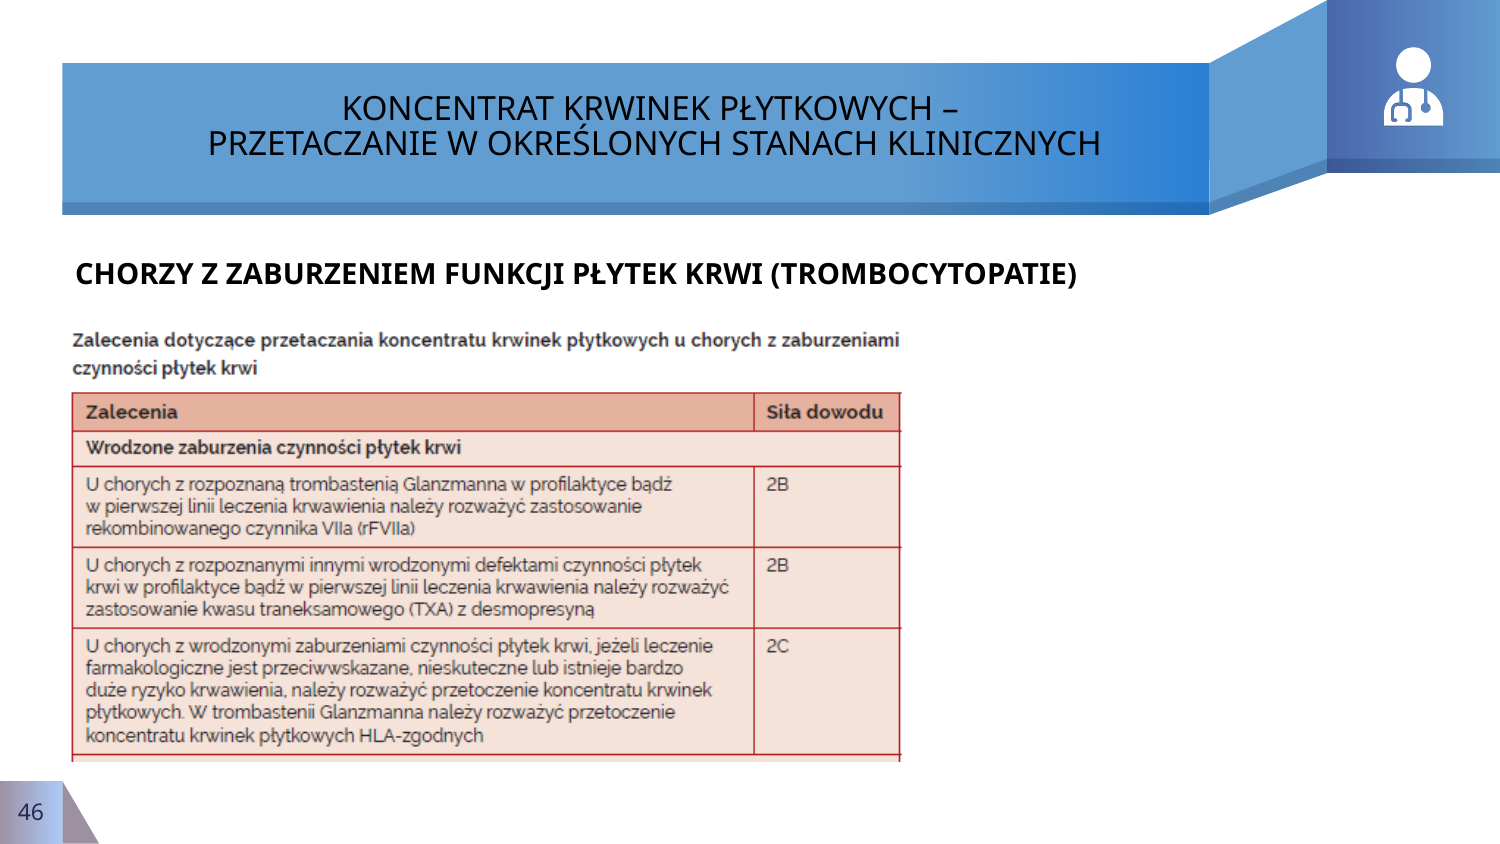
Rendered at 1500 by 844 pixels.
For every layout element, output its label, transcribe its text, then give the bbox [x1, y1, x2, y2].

picture [62, 324, 917, 762]
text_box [1383, 47, 1444, 126]
list CHORZY Z ZABURZENIEM FUNKCJI PŁYTEK KRWI (TROMBOCYTOPATIE) [62, 207, 1458, 769]
title KONCENTRAT KRWINEK PŁYTKOWYCH – PRZETACZANIE W OKREŚLONYCH STANACH KLINICZNYCH [100, 51, 1210, 203]
slide_number 46 [0, 781, 63, 844]
